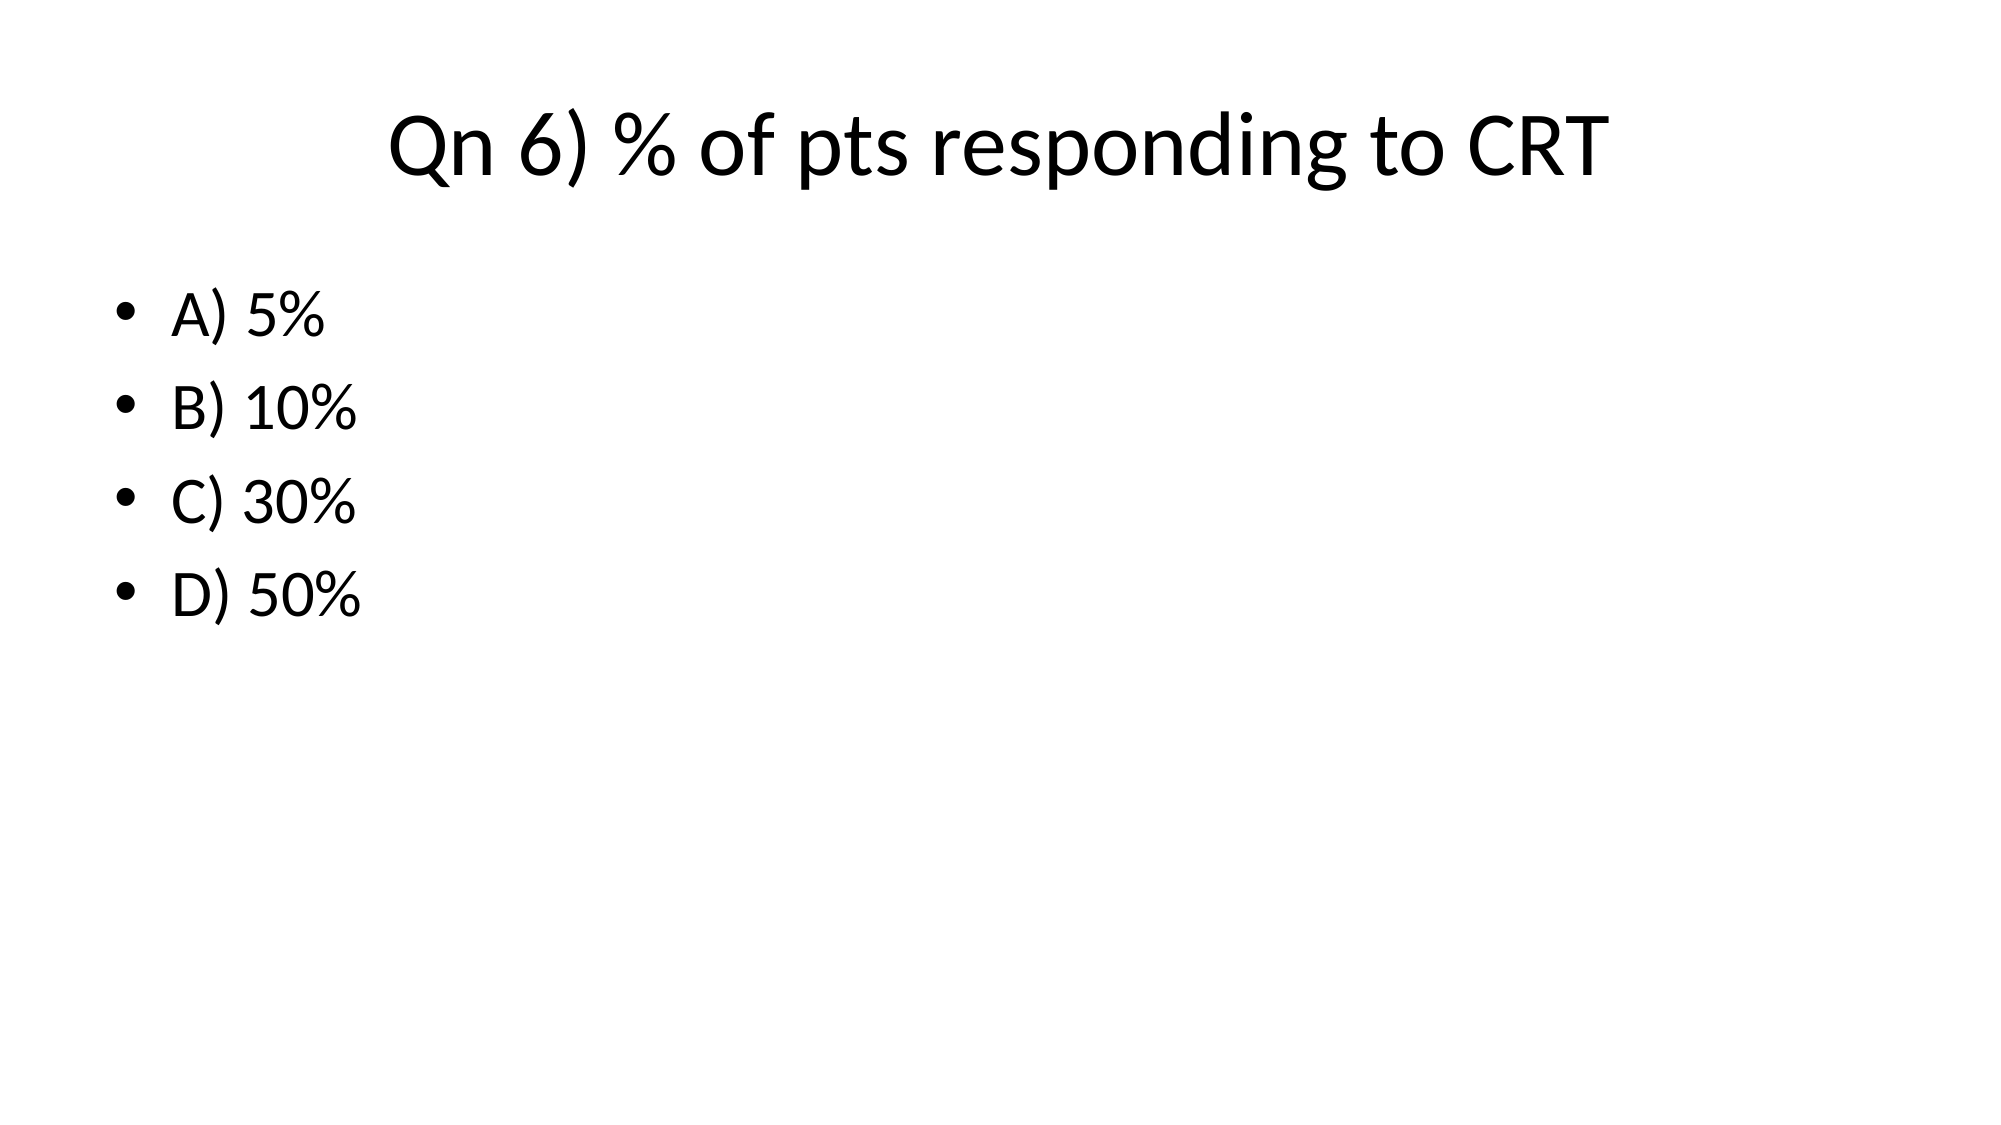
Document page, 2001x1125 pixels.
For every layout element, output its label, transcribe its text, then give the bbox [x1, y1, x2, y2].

list A) 5% B) 10% C) 30% D) 50% [99, 262, 1900, 1005]
title Qn 6) % of pts responding to CRT [99, 45, 1900, 233]
